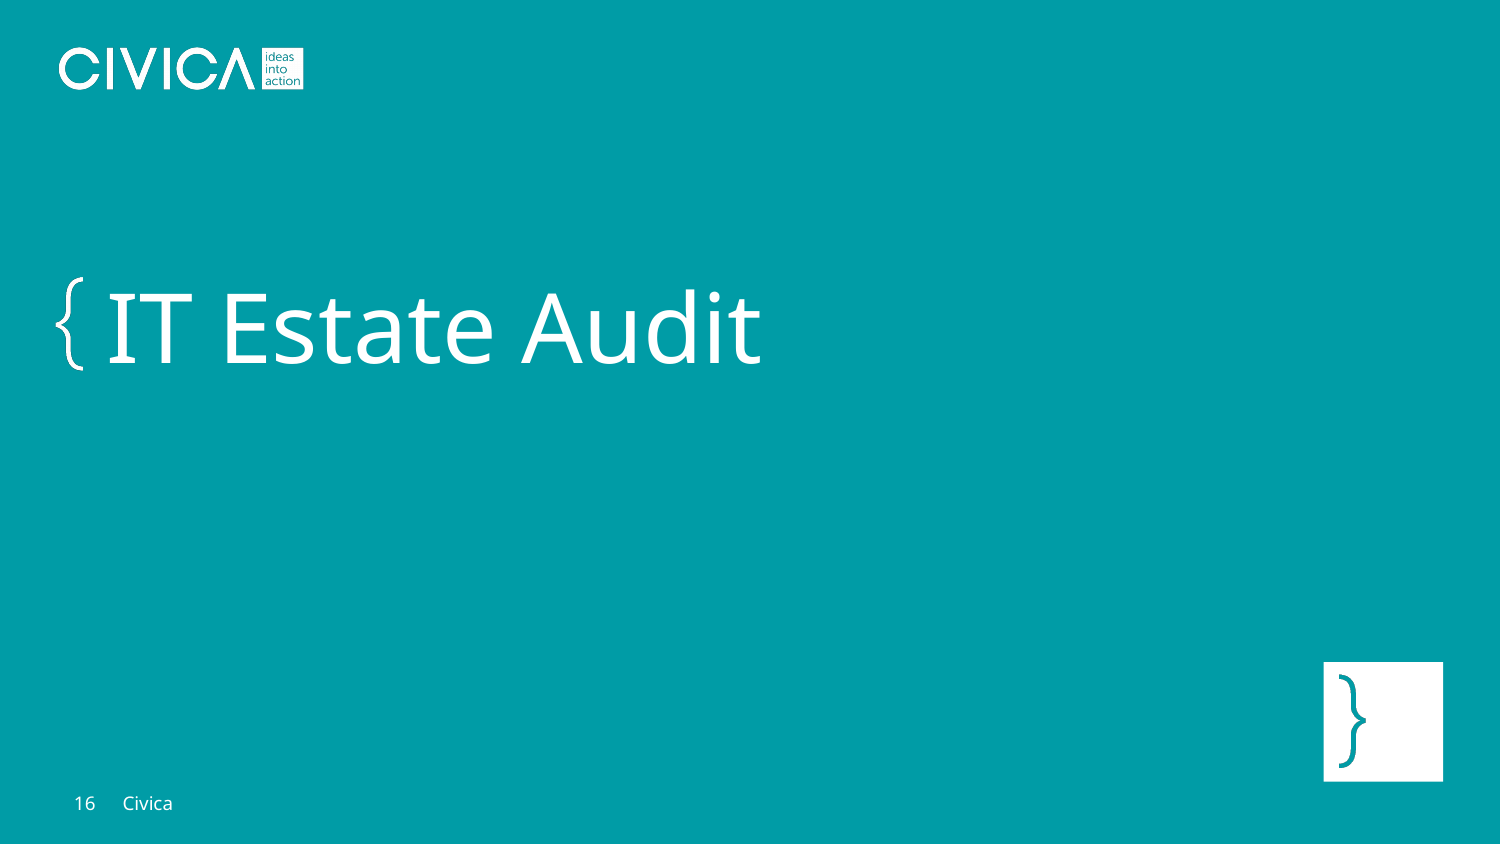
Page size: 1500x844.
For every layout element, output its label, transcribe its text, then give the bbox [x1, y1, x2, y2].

picture [1339, 674, 1366, 768]
picture [17, 5, 345, 132]
picture [56, 278, 83, 371]
footer Civica [130, 782, 214, 827]
list IT Estate Audit [91, 272, 1441, 385]
slide_number 16 [58, 782, 130, 827]
